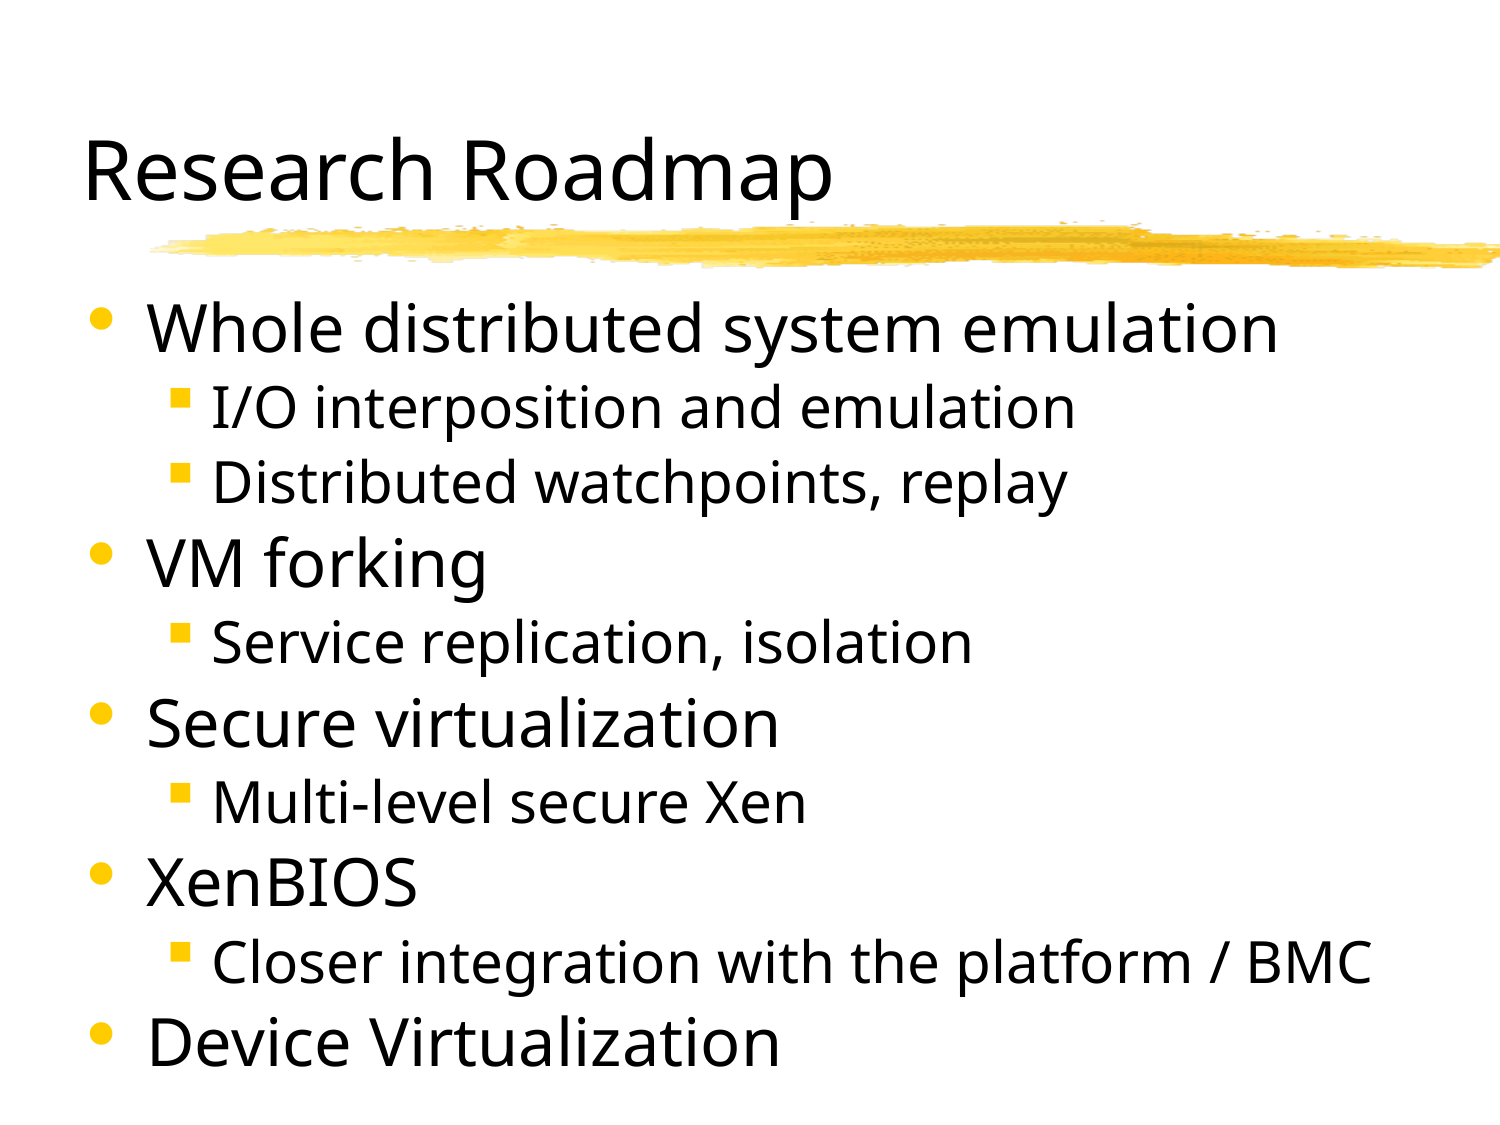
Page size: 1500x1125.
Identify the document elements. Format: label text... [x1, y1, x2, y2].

picture [150, 215, 1500, 279]
title Research Roadmap [66, 37, 1342, 226]
list Whole distributed system emulation I/O interposition and emulation Distributed watchpoints, replay VM forking Service replication, isolation Secure virtualization Multi-level secure Xen XenBIOS Closer integration with the platform / BMC Device Virtualization [74, 287, 1417, 1125]
